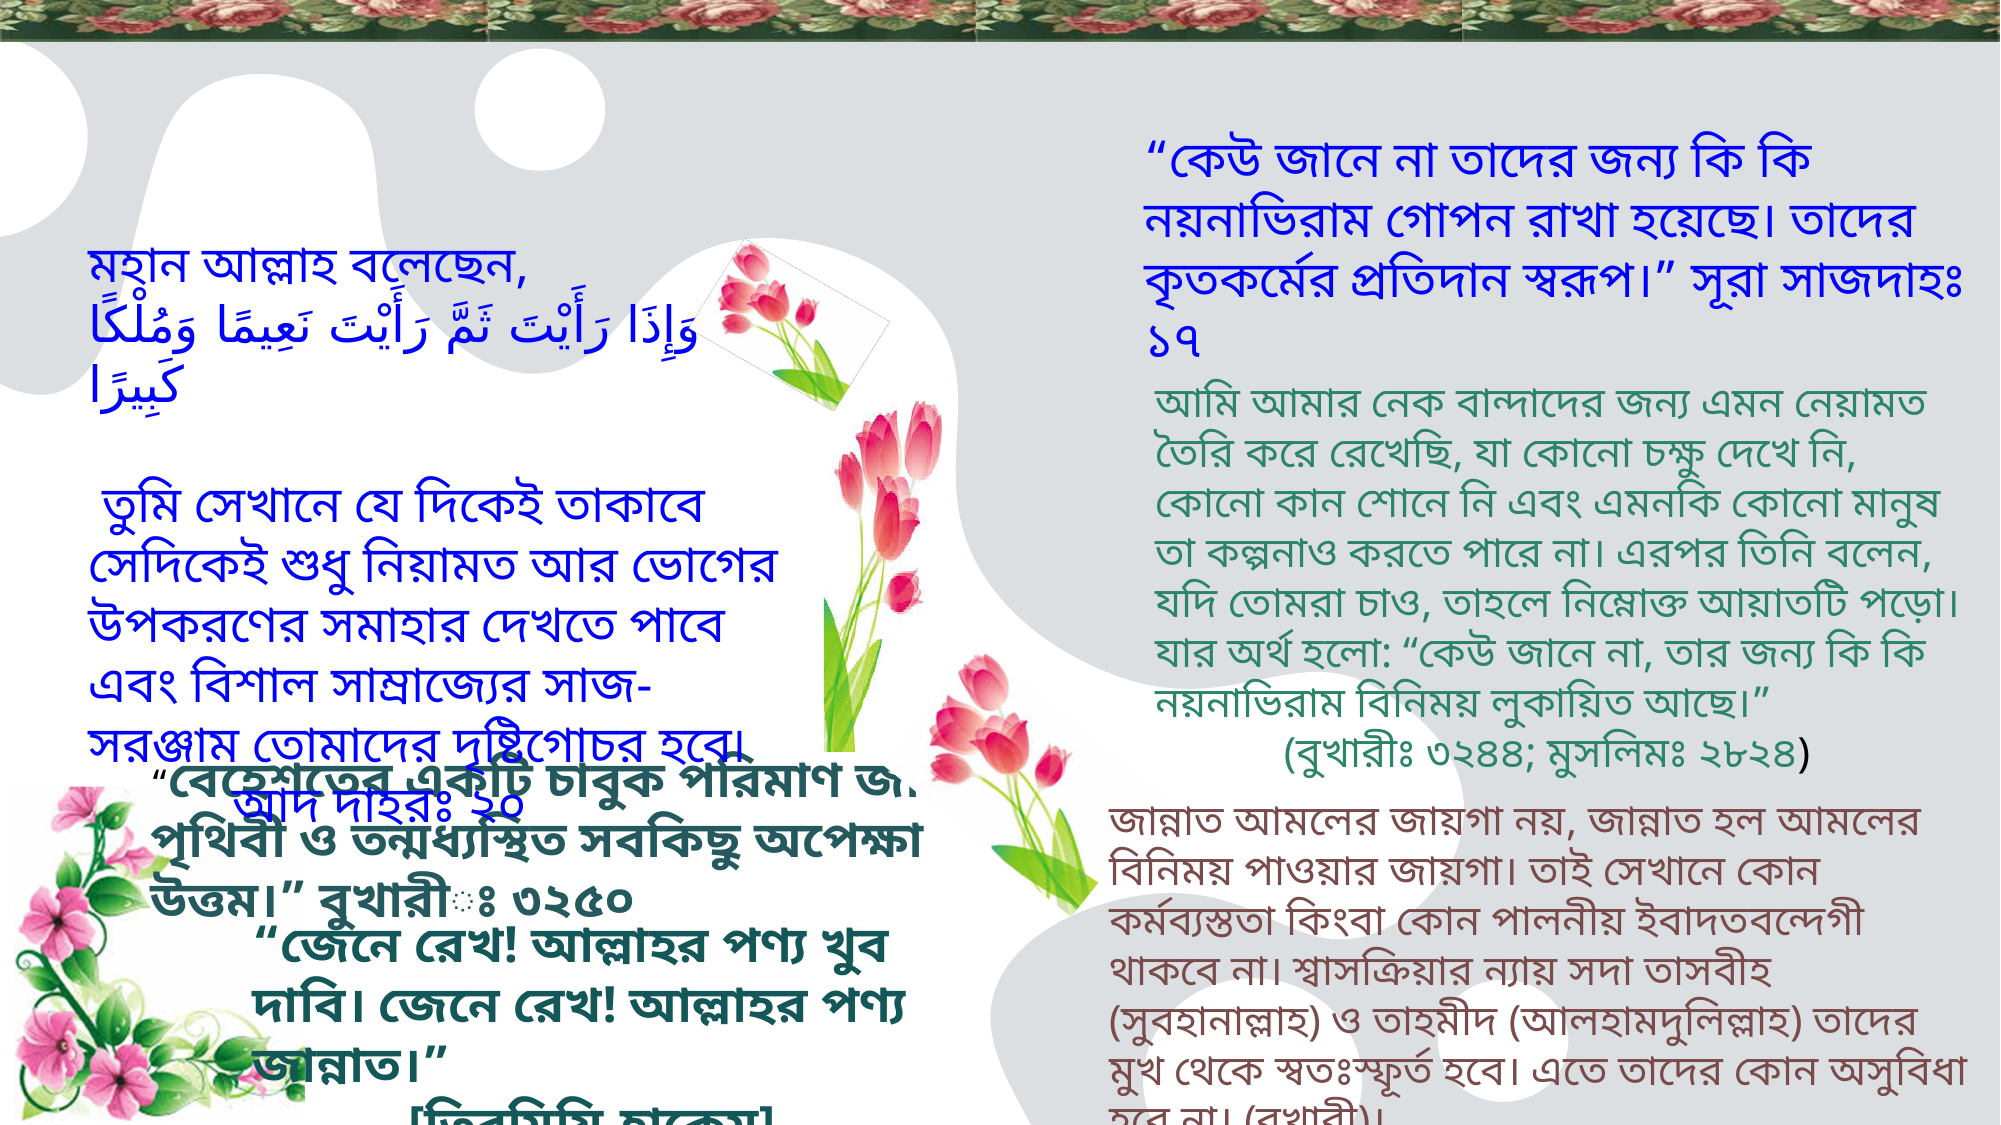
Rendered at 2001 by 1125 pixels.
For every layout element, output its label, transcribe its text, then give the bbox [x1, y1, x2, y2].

text_box “জেনে রেখ! আল্লাহর পণ্য খুব দাবি। জেনে রেখ! আল্লাহর পণ্য জান্নাত।” [তিরমিযি-হাকেম] [237, 905, 1000, 1125]
text_box “বেহেশতের একটি চাবুক পরিমাণ জায়গা পৃথিবী ও তন্মধ্যস্থিত সবকিছু অপেক্ষা উত্তম।” বুখারীঃ ৩২৫০ [305, 739, 1036, 935]
text_box “কেউ জানে না তাদের জন্য কি কি নয়নাভিরাম গোপন রাখা হয়েছে। তাদের কৃতকর্মের প্রতিদান স্বরূপ।” সূরা সাজদাহঃ ১৭ [1129, 119, 1998, 375]
text_box জান্নাত আমলের জায়গা নয়, জান্নাত হল আমলের বিনিময় পাওয়ার জায়গা। তাই সেখানে কোন কর্মব্যস্ততা কিংবা কোন পালনীয় ইবাদতবন্দেগী থাকবে না। শ্বাসক্রিয়ার ন্যায় সদা তাসবীহ (সুবহানাল্লাহ) ও তাহমীদ (আলহামদুলিল্লাহ) তাদের মুখ থেকে স্বতঃস্ফূর্ত হবে। এতে তাদের কোন অসুবিধা হবে না। (বুখারী)। [1094, 786, 1987, 1125]
picture [677, 220, 1155, 917]
text_box আমি আমার নেক বান্দাদের জন্য এমন নেয়ামত তৈরি করে রেখেছি, যা কোনো চক্ষু দেখে নি, কোনো কান শোনে নি এবং এমনকি কোনো মানুষ তা কল্পনাও করতে পারে না। এরপর তিনি বলেন, যদি তোমরা চাও, তাহলে নিম্নোক্ত আয়াতটি পড়ো। যার অর্থ হলো: “কেউ জানে না, তার জন্য কি কি নয়নাভিরাম বিনিময় লুকায়িত আছে।” (বুখারীঃ ৩২৪৪; মুসলিমঃ ২৮২৪) [1140, 375, 1987, 784]
text_box মহান আল্লাহ বলেছেন, وَإِذَا رَأَيْتَ ثَمَّ رَأَيْتَ نَعِيمًا وَمُلْكًا كَبِيرًا তুমি সেখানে যে দিকেই তাকাবে সেদিকেই শুধু নিয়ামত আর ভোগের উপকরণের সমাহার দেখতে পাবে এবং বিশাল সাম্রাজ্যের সাজ-সরঞ্জাম তোমাদের দৃষ্টিগোচর হবে৷ আদ দাহরঃ ২০ [74, 225, 804, 840]
picture [0, 0, 2000, 43]
picture [13, 785, 305, 1121]
